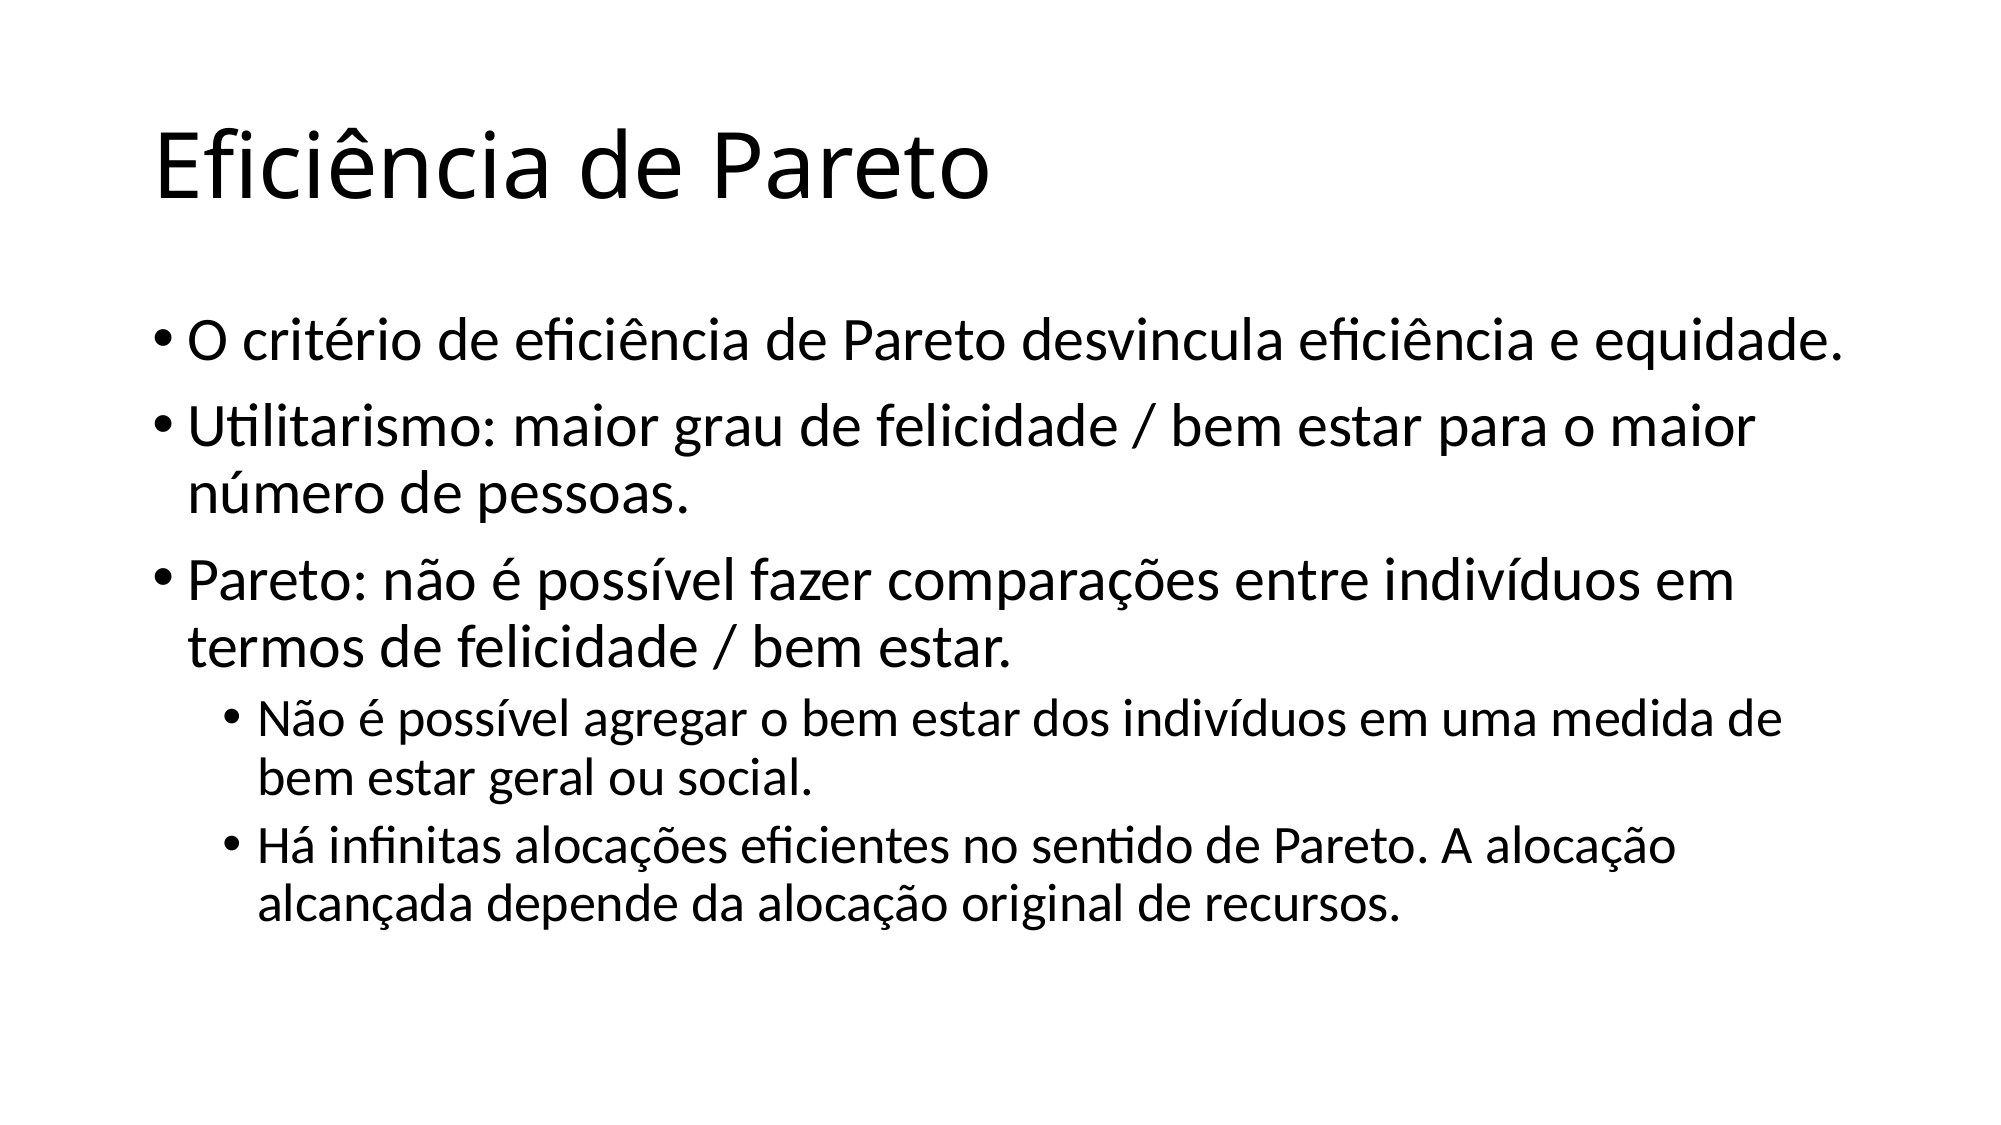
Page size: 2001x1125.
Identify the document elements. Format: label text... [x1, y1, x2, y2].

title Eficiência de Pareto [137, 59, 1863, 278]
list O critério de eficiência de Pareto desvincula eficiência e equidade. Utilitarismo: maior grau de felicidade / bem estar para o maior número de pessoas. Pareto: não é possível fazer comparações entre indivíduos em termos de felicidade / bem estar. Não é possível agregar o bem estar dos indivíduos em uma medida de bem estar geral ou social. Há infinitas alocações eficientes no sentido de Pareto. A alocação alcançada depende da alocação original de recursos. [137, 299, 1863, 1014]
